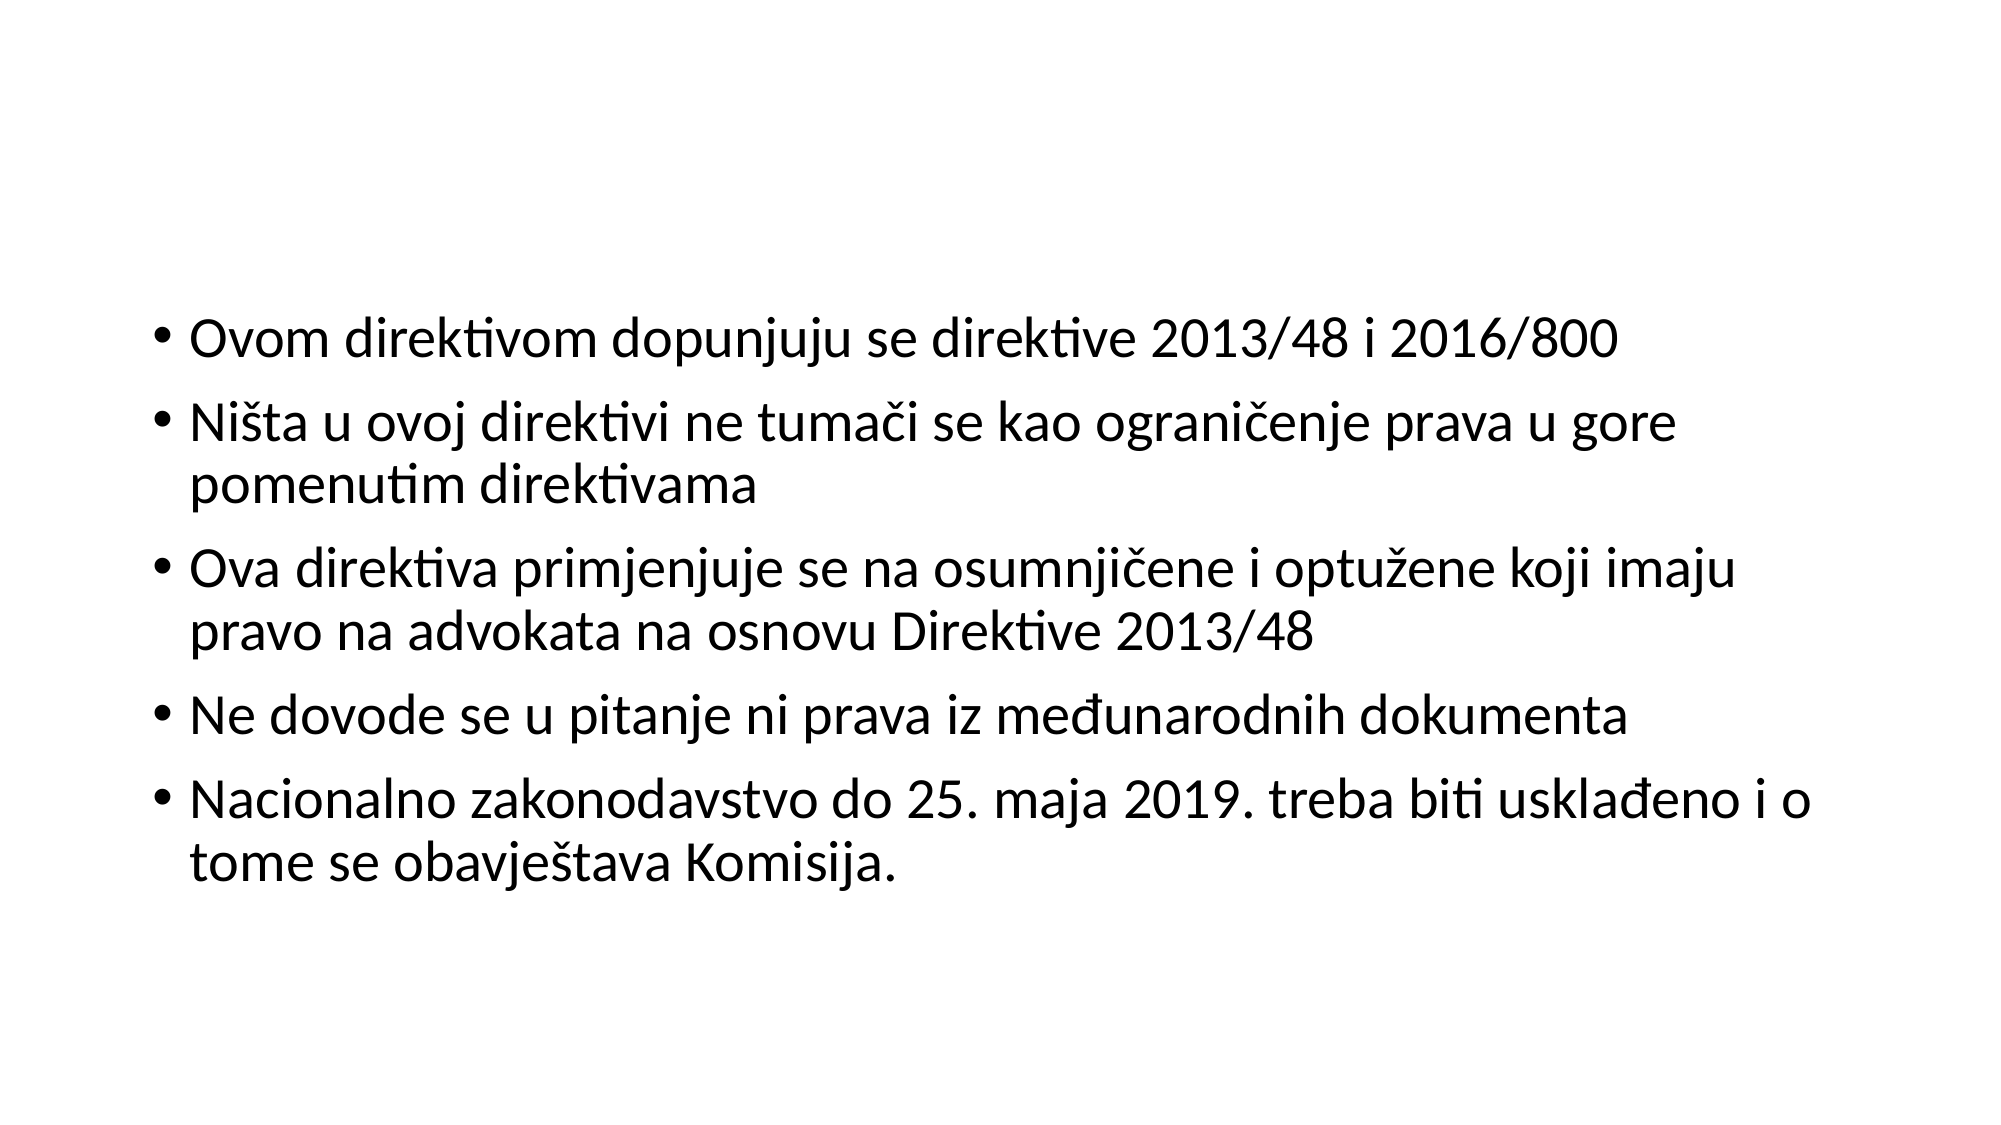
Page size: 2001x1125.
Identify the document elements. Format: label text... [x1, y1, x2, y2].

list Ovom direktivom dopunjuju se direktive 2013/48 i 2016/800 Ništa u ovoj direktivi ne tumači se kao ograničenje prava u gore pomenutim direktivama Ova direktiva primjenjuje se na osumnjičene i optužene koji imaju pravo na advokata na osnovu Direktive 2013/48 Ne dovode se u pitanje ni prava iz međunarodnih dokumenta Nacionalno zakonodavstvo do 25. maja 2019. treba biti usklađeno i o tome se obavještava Komisija. [137, 299, 1863, 1014]
